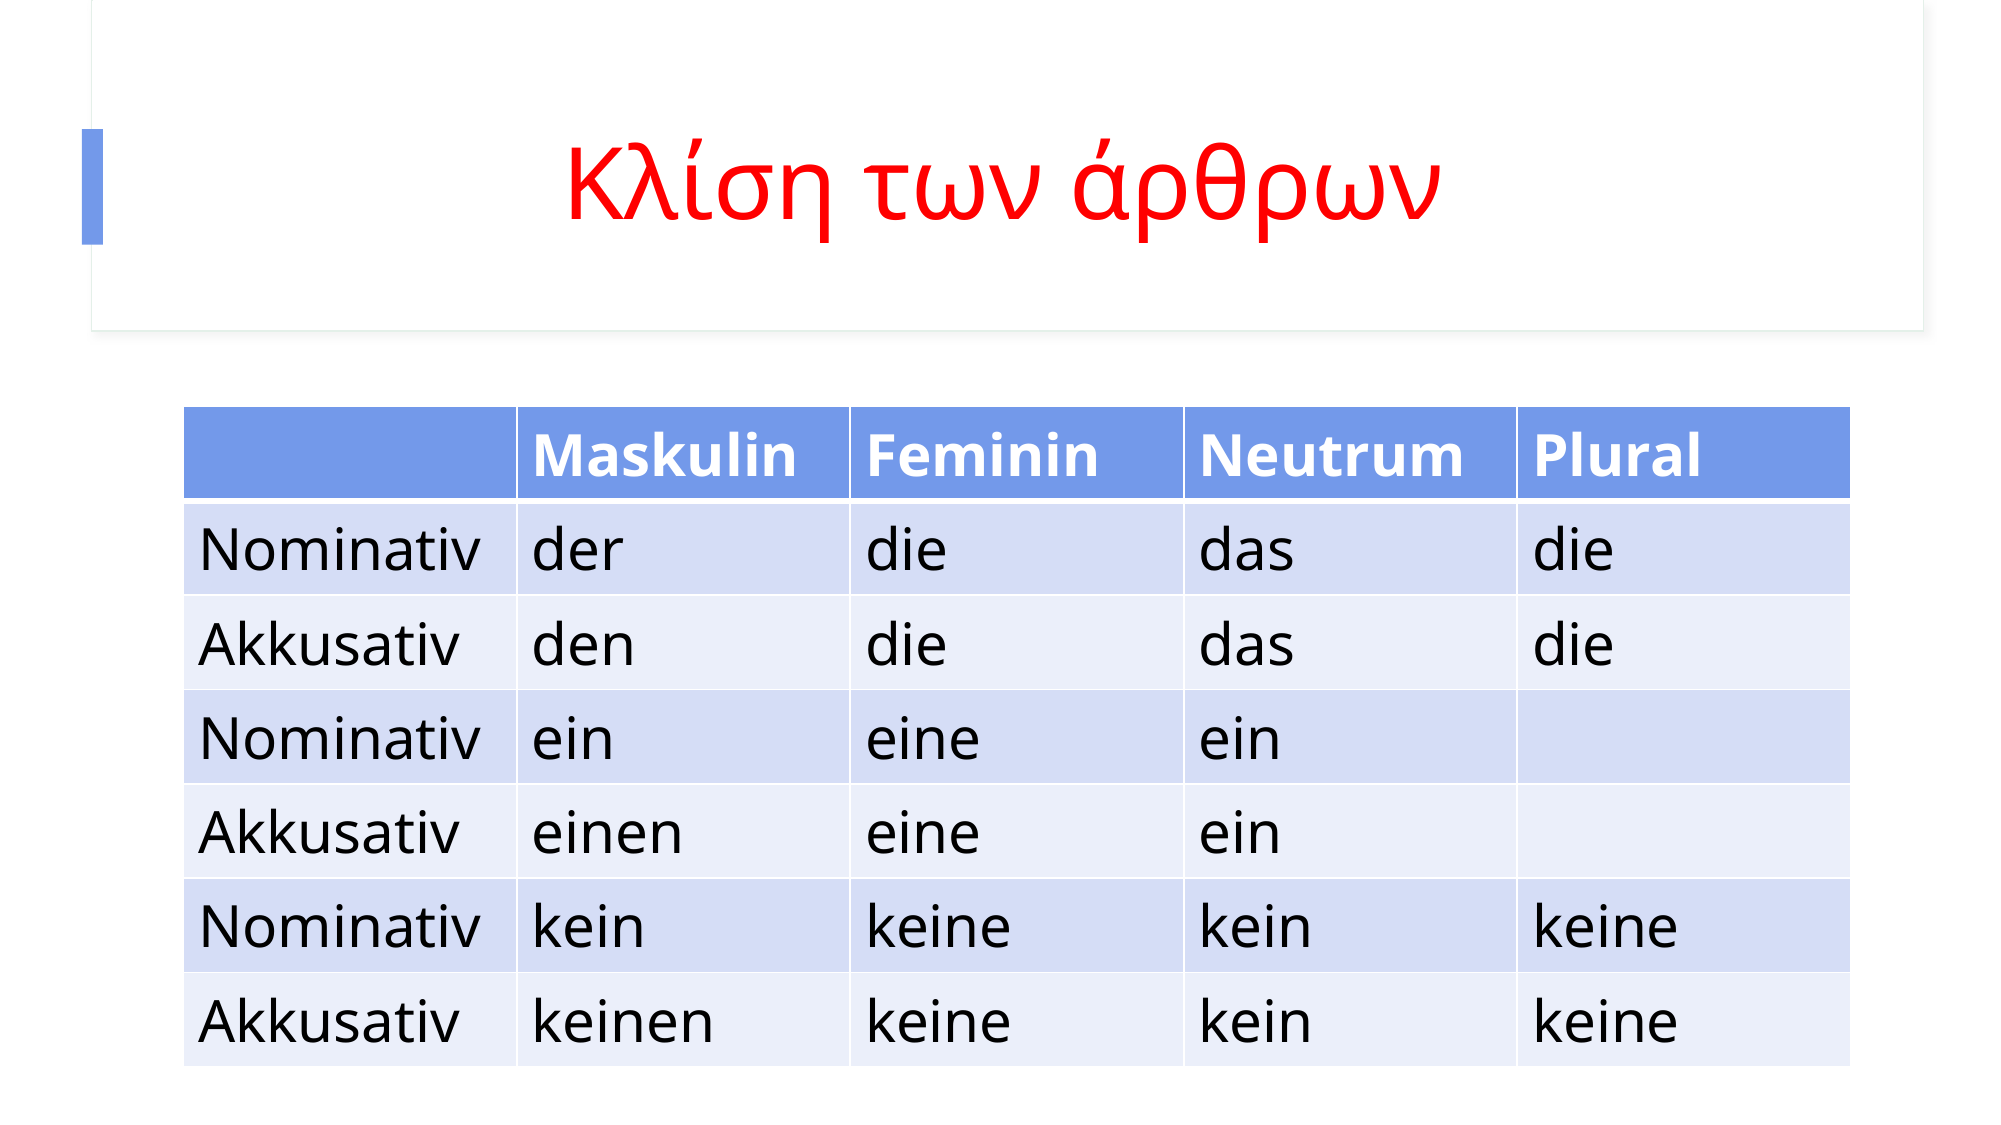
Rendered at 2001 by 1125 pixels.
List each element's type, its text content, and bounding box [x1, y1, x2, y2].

table_cell die [1518, 504, 1850, 594]
table_cell ein [1185, 785, 1516, 877]
table_cell ein [1185, 690, 1516, 783]
table_header Neutrum [1185, 407, 1516, 498]
table_cell Nominativ [184, 504, 516, 594]
table_cell [1518, 785, 1850, 877]
table_header Feminin [851, 407, 1183, 498]
table_cell die [851, 504, 1183, 594]
table_cell kein [1185, 879, 1516, 972]
table_header [184, 407, 516, 498]
table_cell eine [851, 690, 1183, 783]
table_cell Nominativ [184, 879, 516, 972]
table_cell Akkusativ [184, 596, 516, 689]
table_cell kein [518, 879, 849, 972]
table_cell keine [1518, 879, 1850, 972]
table_header Plural [1518, 407, 1850, 498]
table_cell kein [1185, 973, 1516, 1066]
table_cell keine [851, 879, 1183, 972]
table_cell die [851, 596, 1183, 689]
table_cell keine [851, 973, 1183, 1066]
table_cell Nominativ [184, 690, 516, 783]
table_cell Akkusativ [184, 785, 516, 877]
table_cell die [1518, 596, 1850, 689]
table_cell das [1185, 504, 1516, 594]
table_cell [1518, 690, 1850, 783]
table_cell Akkusativ [184, 973, 516, 1066]
table_cell einen [518, 785, 849, 877]
table_header Maskulin [518, 407, 849, 498]
table_cell keinen [518, 973, 849, 1066]
table_cell ein [518, 690, 849, 783]
title Κλίση των άρθρων [183, 90, 1851, 284]
table_cell den [518, 596, 849, 689]
table_cell eine [851, 785, 1183, 877]
table_cell der [518, 504, 849, 594]
table_cell keine [1518, 973, 1850, 1066]
table_cell das [1185, 596, 1516, 689]
